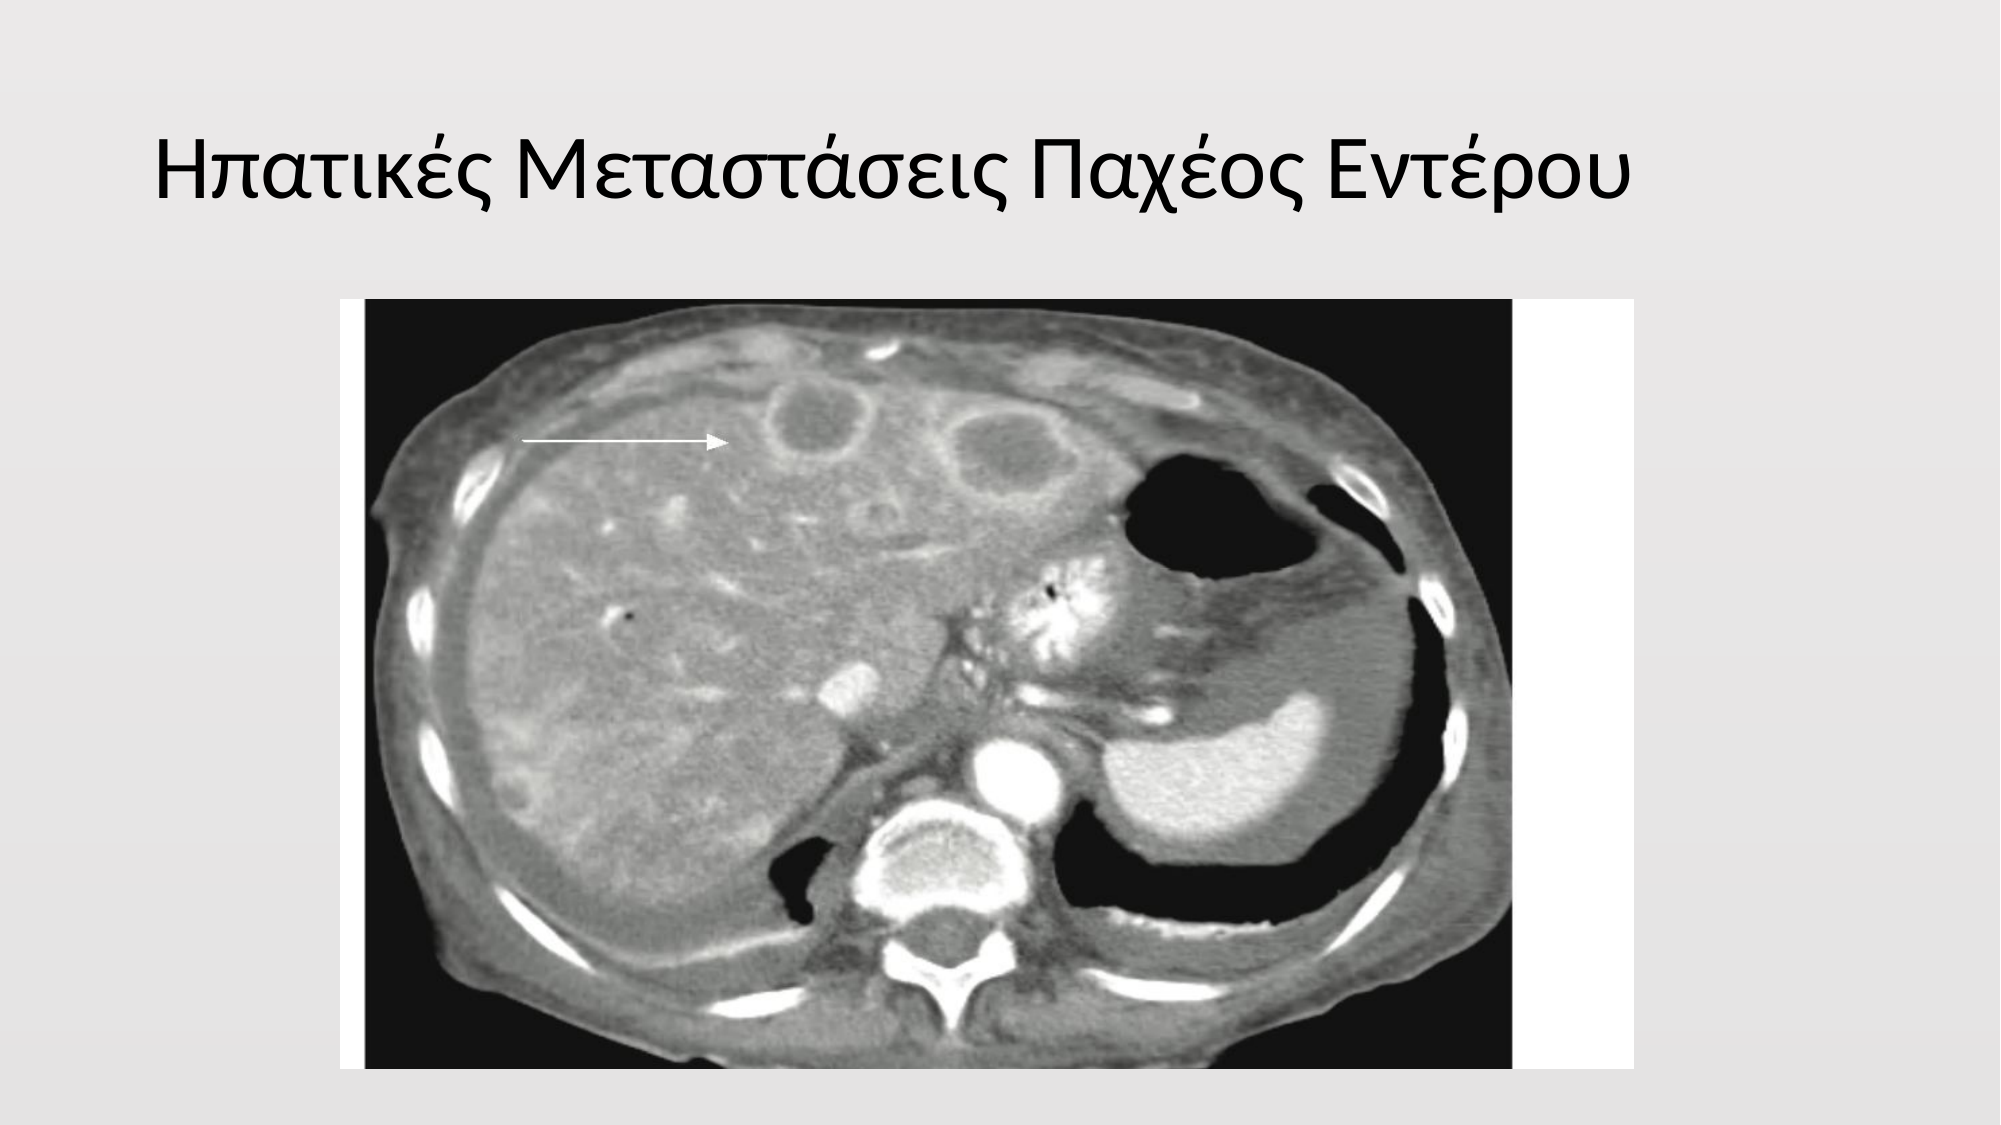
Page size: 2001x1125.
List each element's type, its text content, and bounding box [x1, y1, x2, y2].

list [340, 299, 1634, 1069]
title Ηπατικές Μεταστάσεις Παχέος Εντέρου [138, 60, 1864, 278]
